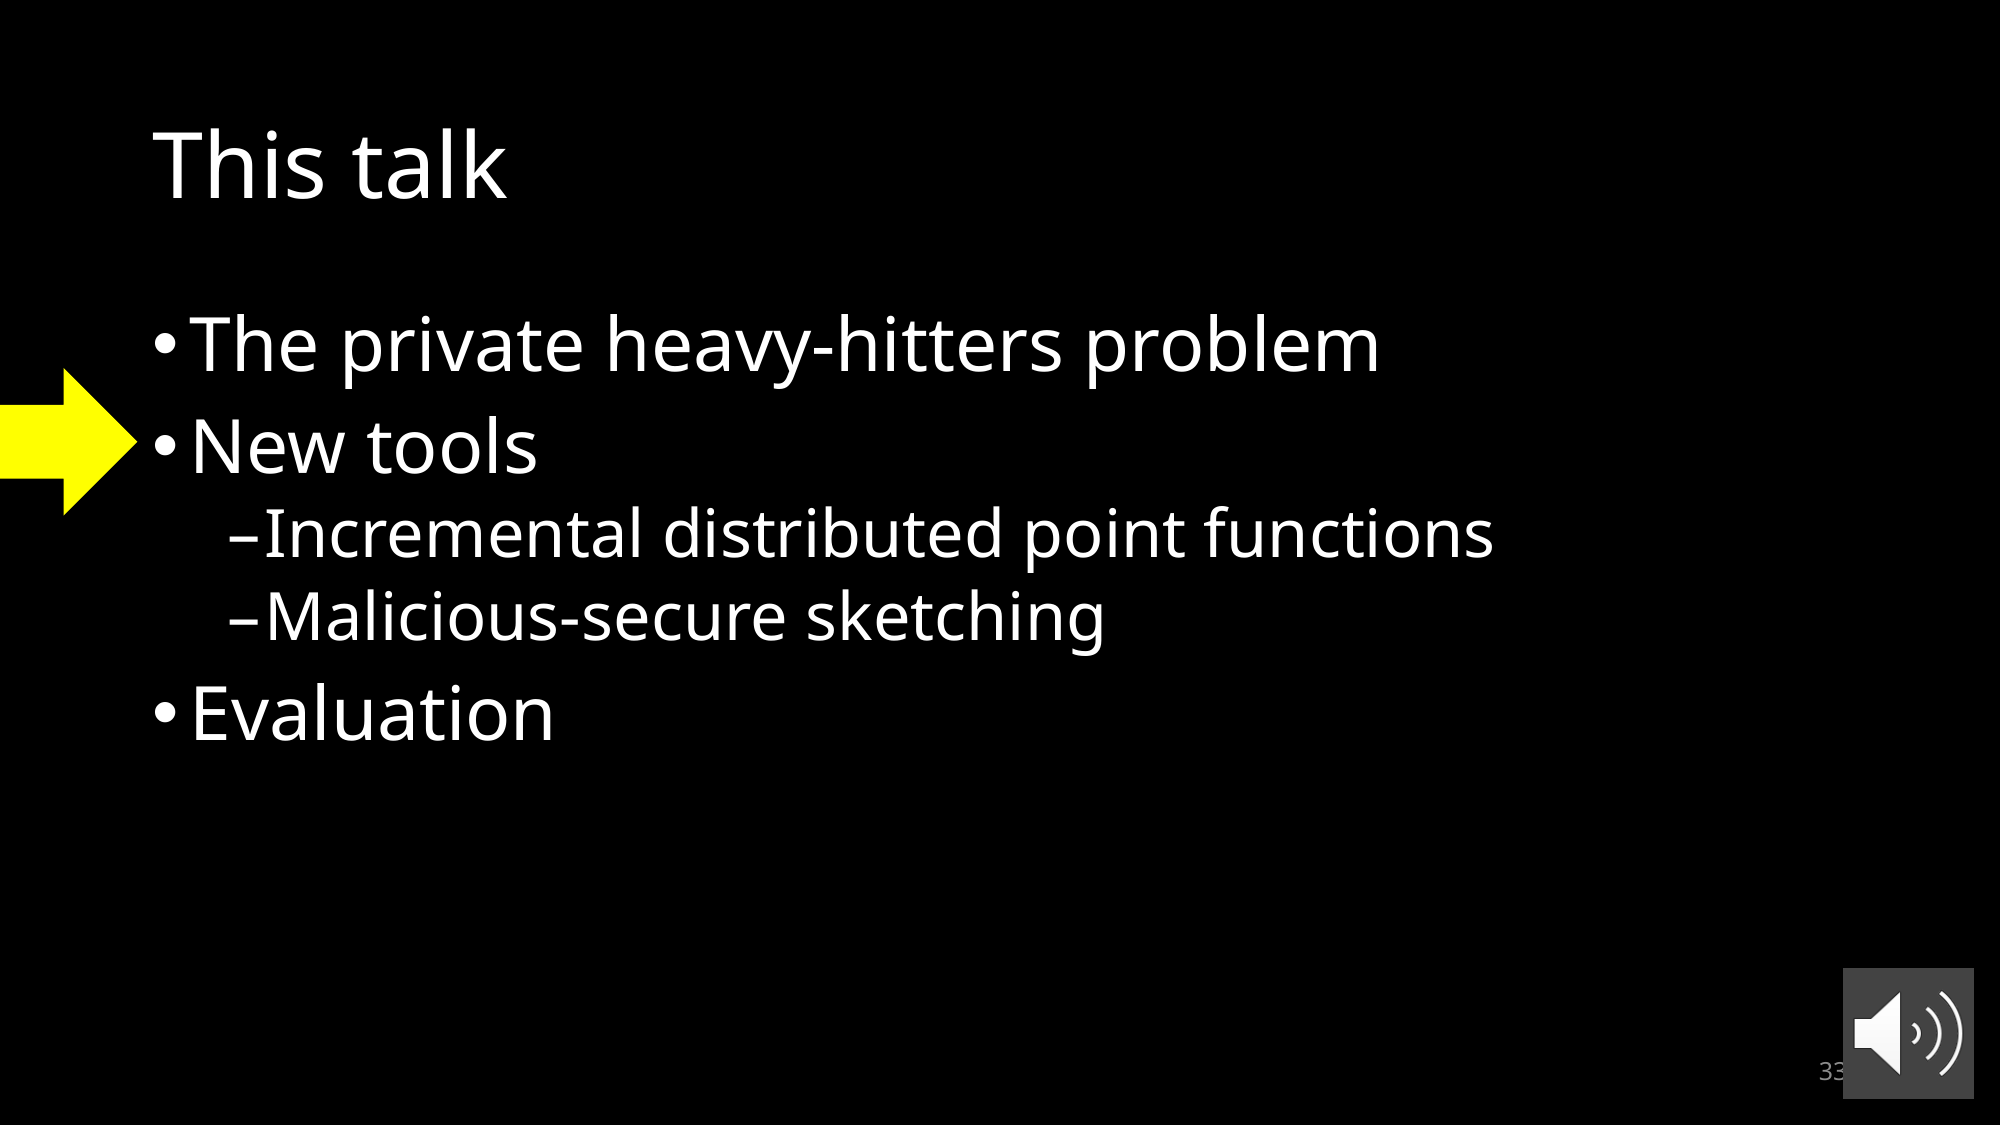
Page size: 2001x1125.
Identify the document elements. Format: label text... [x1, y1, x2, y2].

list The private heavy-hitters problem New tools Incremental distributed point functions Malicious-secure sketching Evaluation [137, 299, 1863, 1014]
slide_number 33 [1412, 1042, 1863, 1103]
text_box [0, 365, 139, 519]
picture [1841, 966, 1975, 1100]
title This talk [137, 59, 1863, 278]
